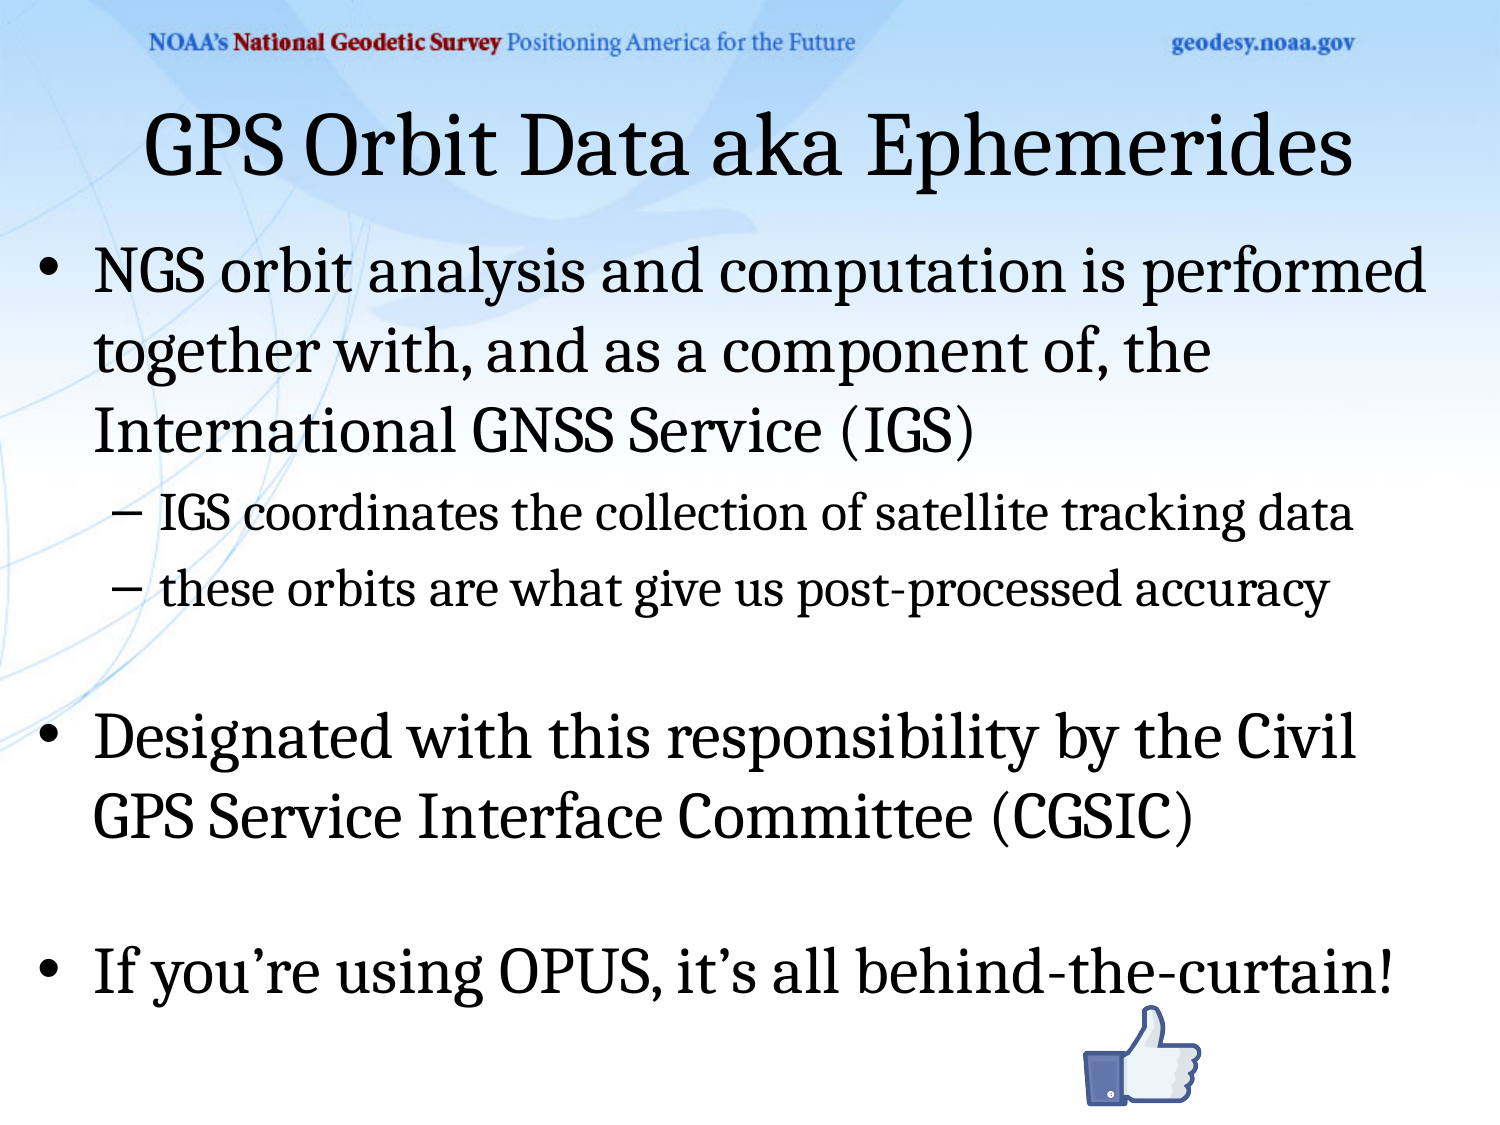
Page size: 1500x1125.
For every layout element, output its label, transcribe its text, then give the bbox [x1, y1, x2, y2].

list NGS orbit analysis and computation is performed together with, and as a component of, the International GNSS Service (IGS) IGS coordinates the collection of satellite tracking data these orbits are what give us post-processed accuracy Designated with this responsibility by the Civil GPS Service Interface Committee (CGSIC) If you’re using OPUS, it’s all behind-the-curtain! [22, 217, 1483, 1071]
picture [0, 0, 1500, 1125]
title GPS Orbit Data aka Ephemerides [75, 45, 1425, 233]
